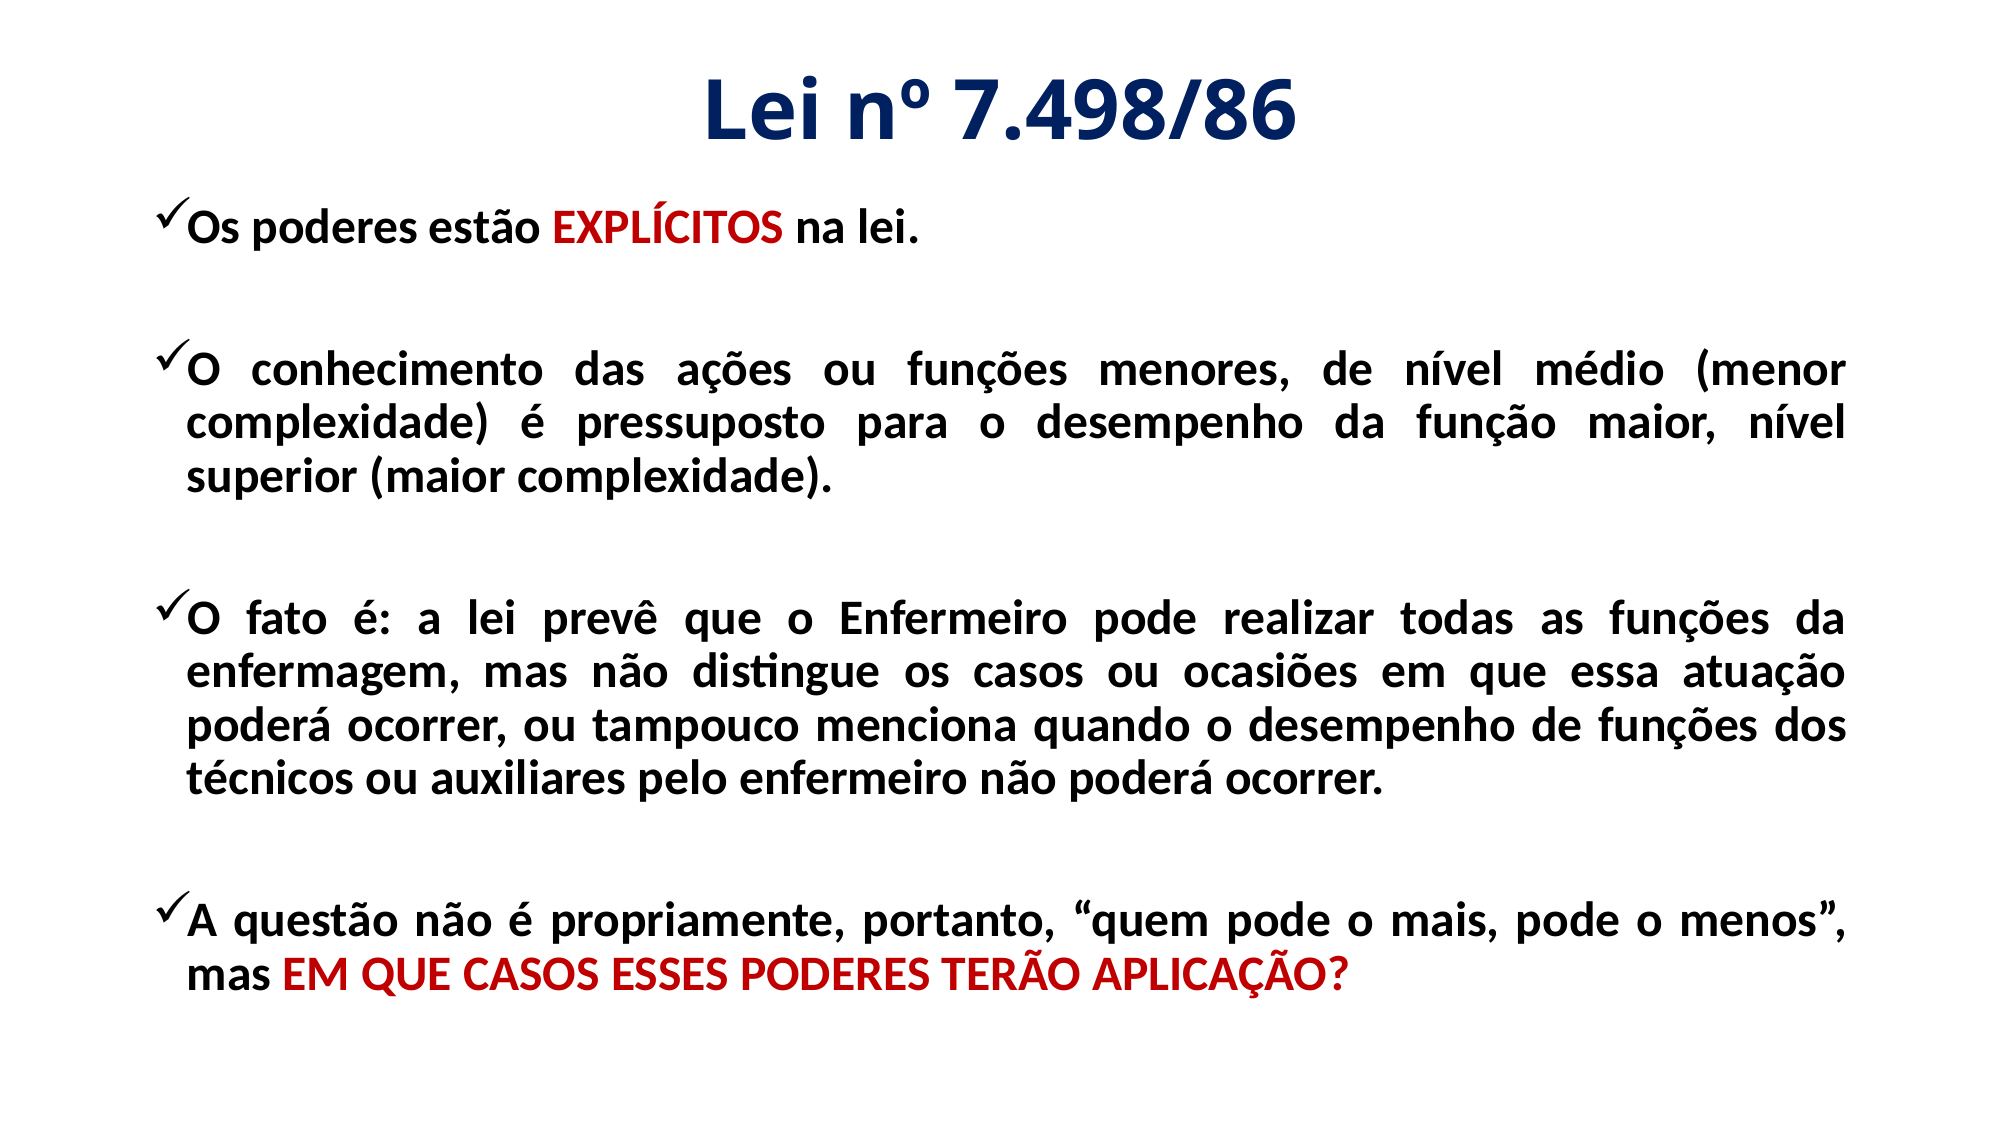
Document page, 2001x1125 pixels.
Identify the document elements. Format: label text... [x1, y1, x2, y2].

title Lei nº 7.498/86 [137, 59, 1863, 165]
list Os poderes estão EXPLÍCITOS na lei. O conhecimento das ações ou funções menores, de nível médio (menor complexidade) é pressuposto para o desempenho da função maior, nível superior (maior complexidade). O fato é: a lei prevê que o Enfermeiro pode realizar todas as funções da enfermagem, mas não distingue os casos ou ocasiões em que essa atuação poderá ocorrer, ou tampouco menciona quando o desempenho de funções dos técnicos ou auxiliares pelo enfermeiro não poderá ocorrer. A questão não é propriamente, portanto, “quem pode o mais, pode o menos”, mas EM QUE CASOS ESSES PODERES TERÃO APLICAÇÃO? [137, 192, 1863, 1014]
